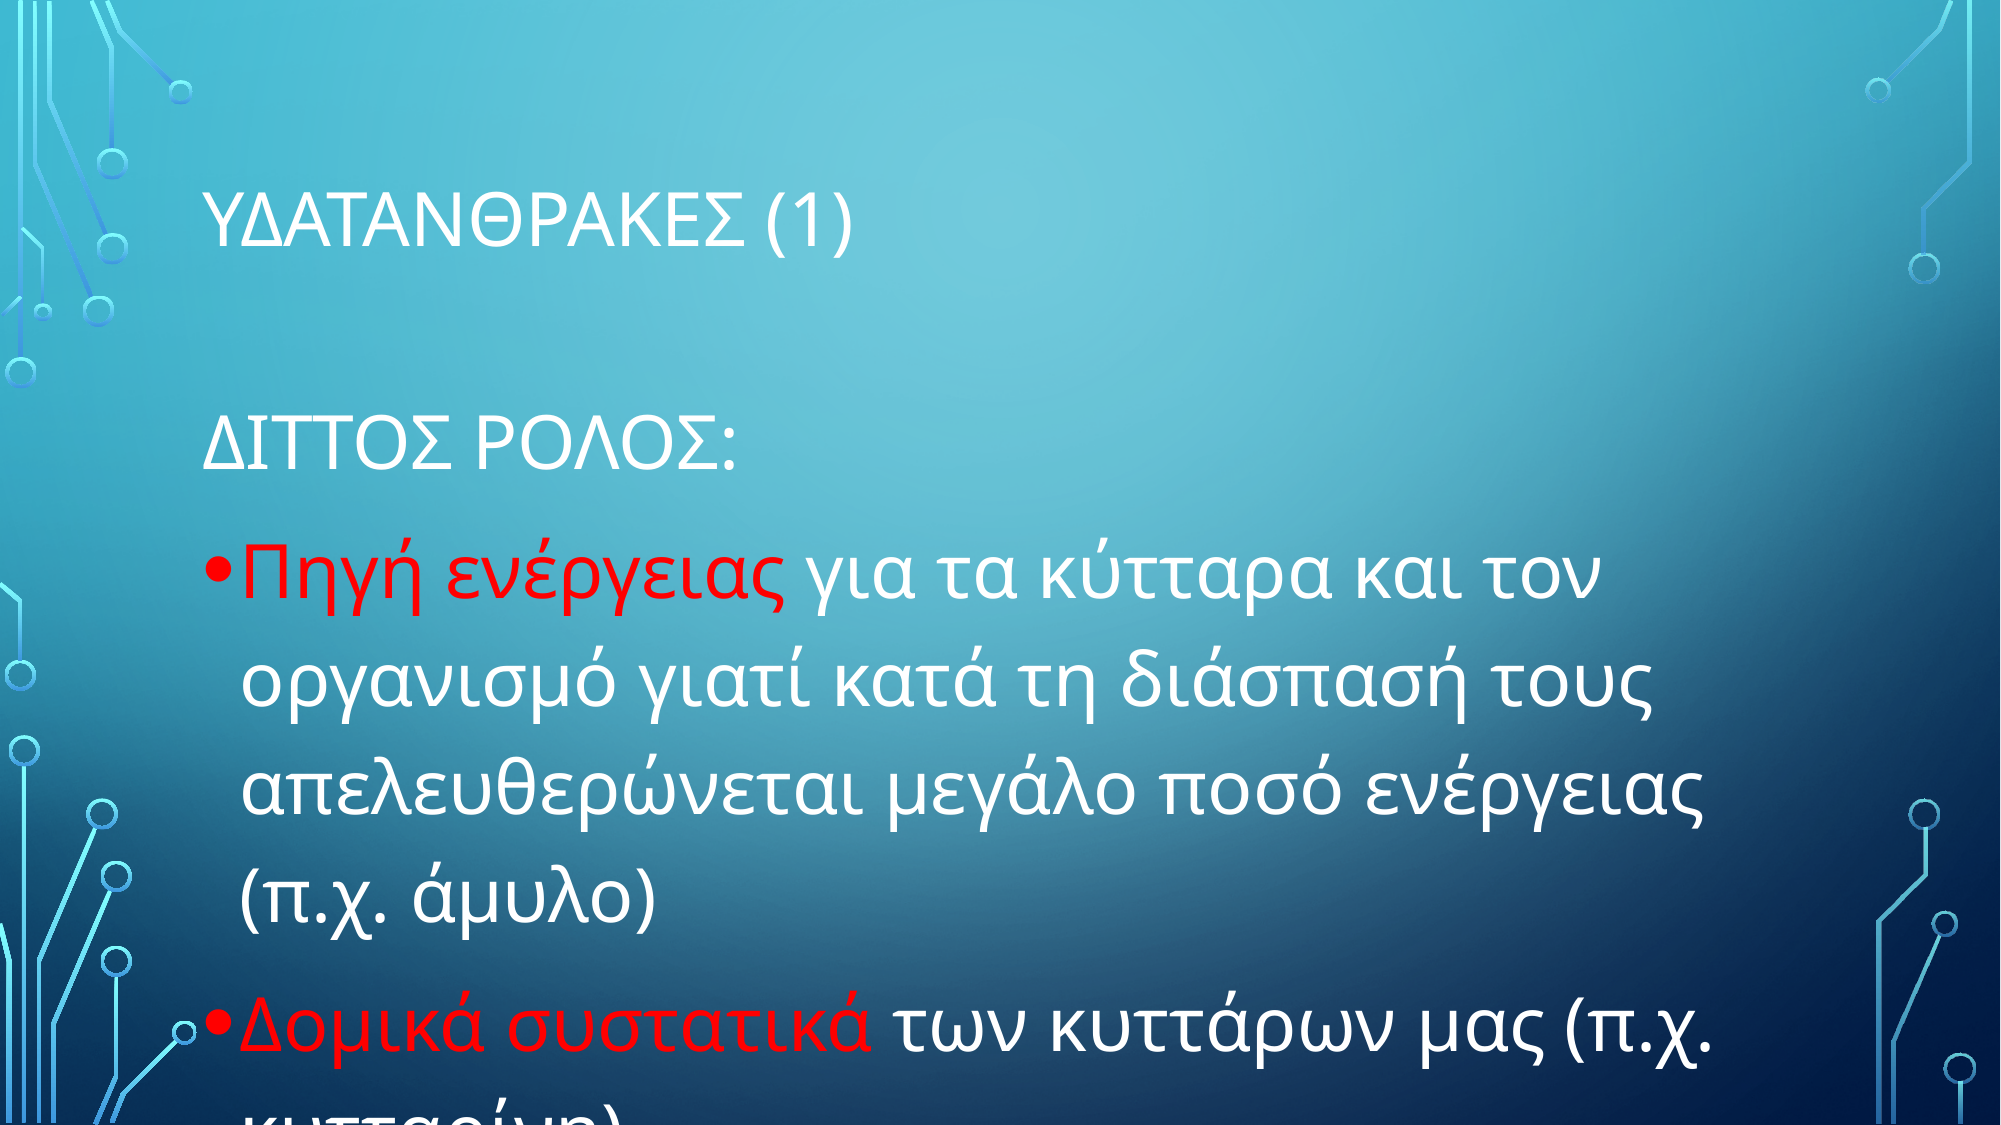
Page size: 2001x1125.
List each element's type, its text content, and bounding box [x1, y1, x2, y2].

list ΔΙΤΤΟΣ ΡΟΛΟΣ: Πηγή ενέργειας για τα κύτταρα και τον οργανισμό γιατί κατά τη διάσπασή τους απελευθερώνεται μεγάλο ποσό ενέργειας (π.χ. άμυλο) Δομικά συστατικά των κυττάρων μας (π.χ. κυτταρίνη) [187, 369, 1813, 950]
title ΥΔΑΤΑΝΘΡΑΚΕΣ (1) [187, 101, 1813, 344]
